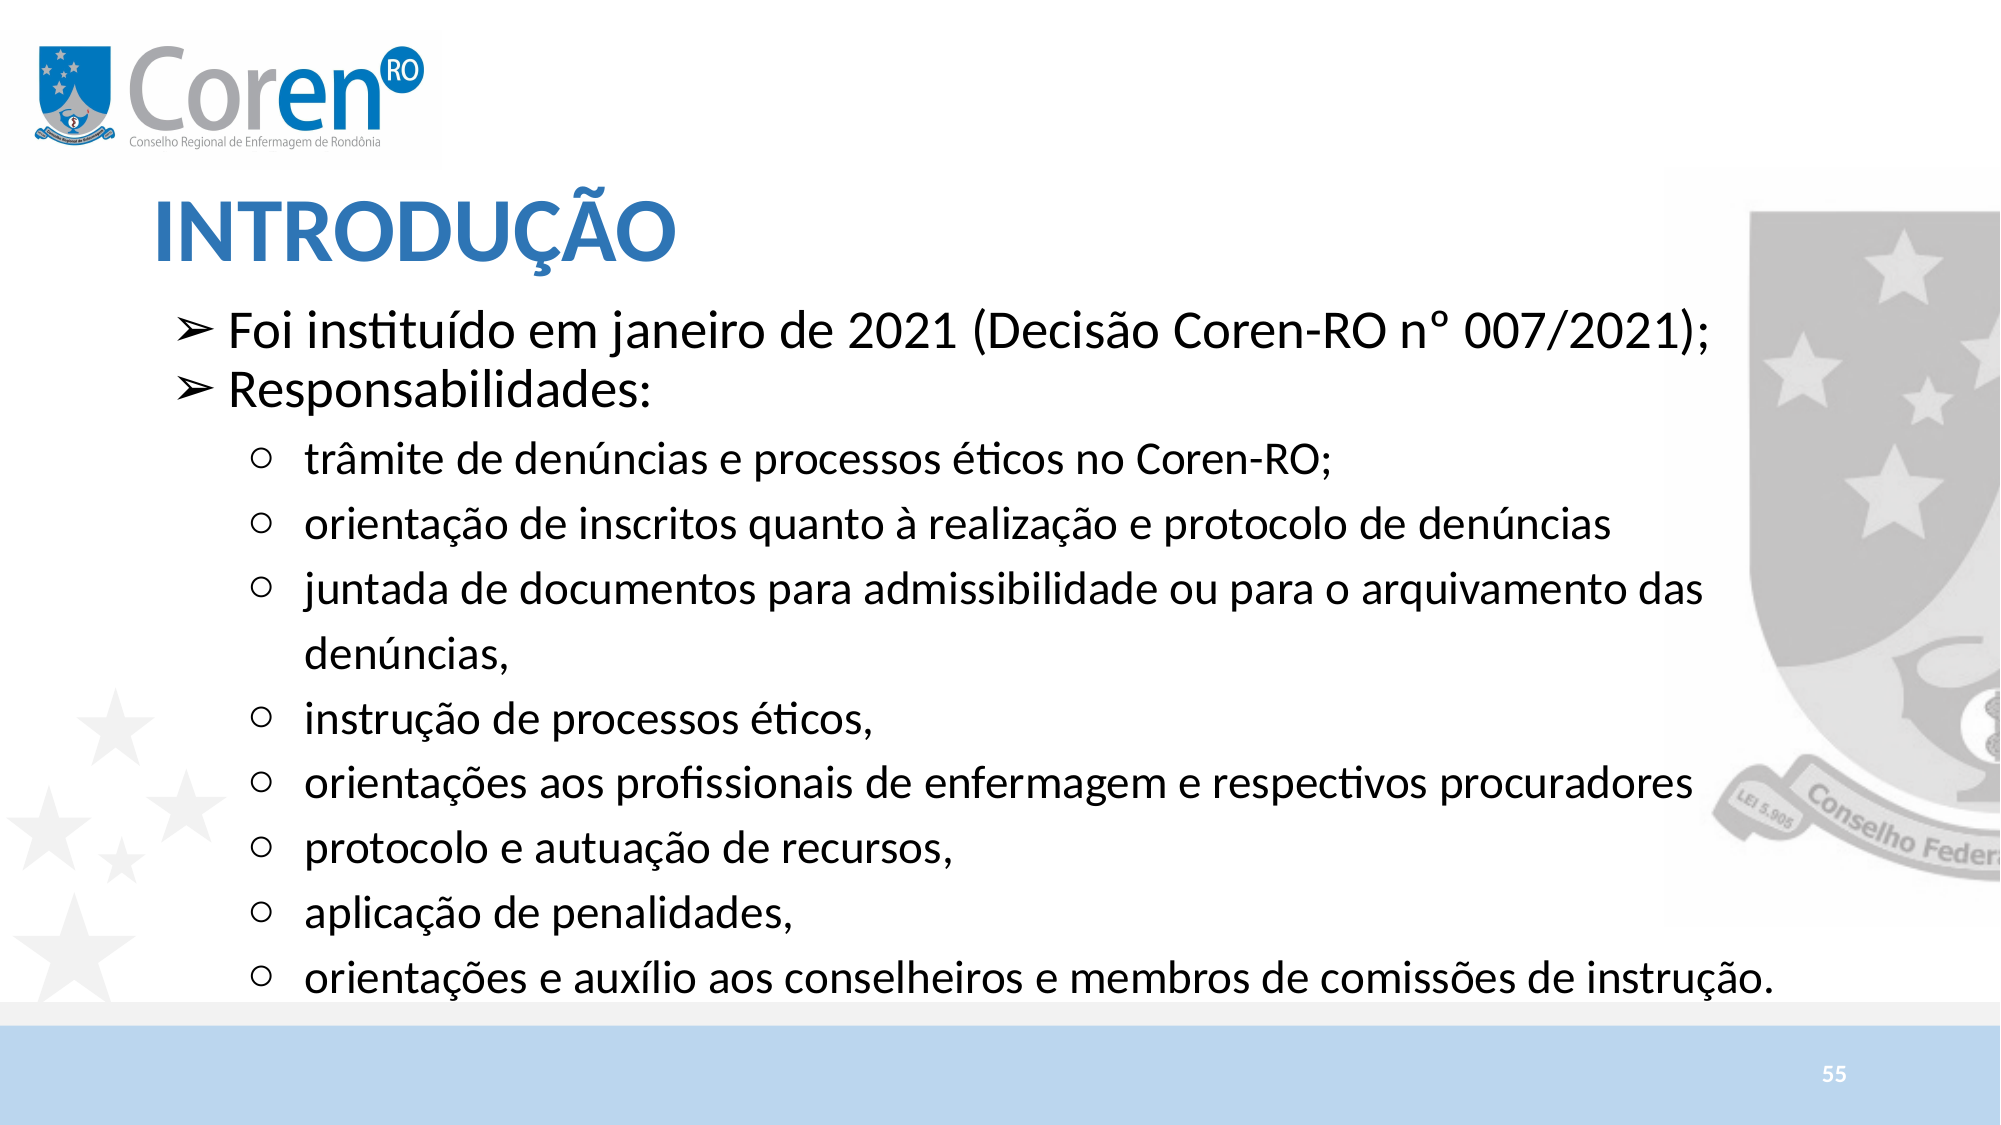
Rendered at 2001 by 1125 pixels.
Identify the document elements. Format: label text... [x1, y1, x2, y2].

picture [0, 30, 442, 170]
list Foi instituído em janeiro de 2021 (Decisão Coren-RO nº 007/2021); Responsabilidades: trâmite de denúncias e processos éticos no Coren-RO; orientação de inscritos quanto à realização e protocolo de denúncias juntada de documentos para admissibilidade ou para o arquivamento das denúncias, instrução de processos éticos, orientações aos profissionais de enfermagem e respectivos procuradores protocolo e autuação de recursos, aplicação de penalidades, orientações e auxílio aos conselheiros e membros de comissões de instrução. [137, 293, 1863, 1020]
picture [1863, 167, 2000, 927]
slide_number 55 [1412, 1042, 1863, 1103]
title INTRODUÇÃO [137, 122, 1863, 293]
